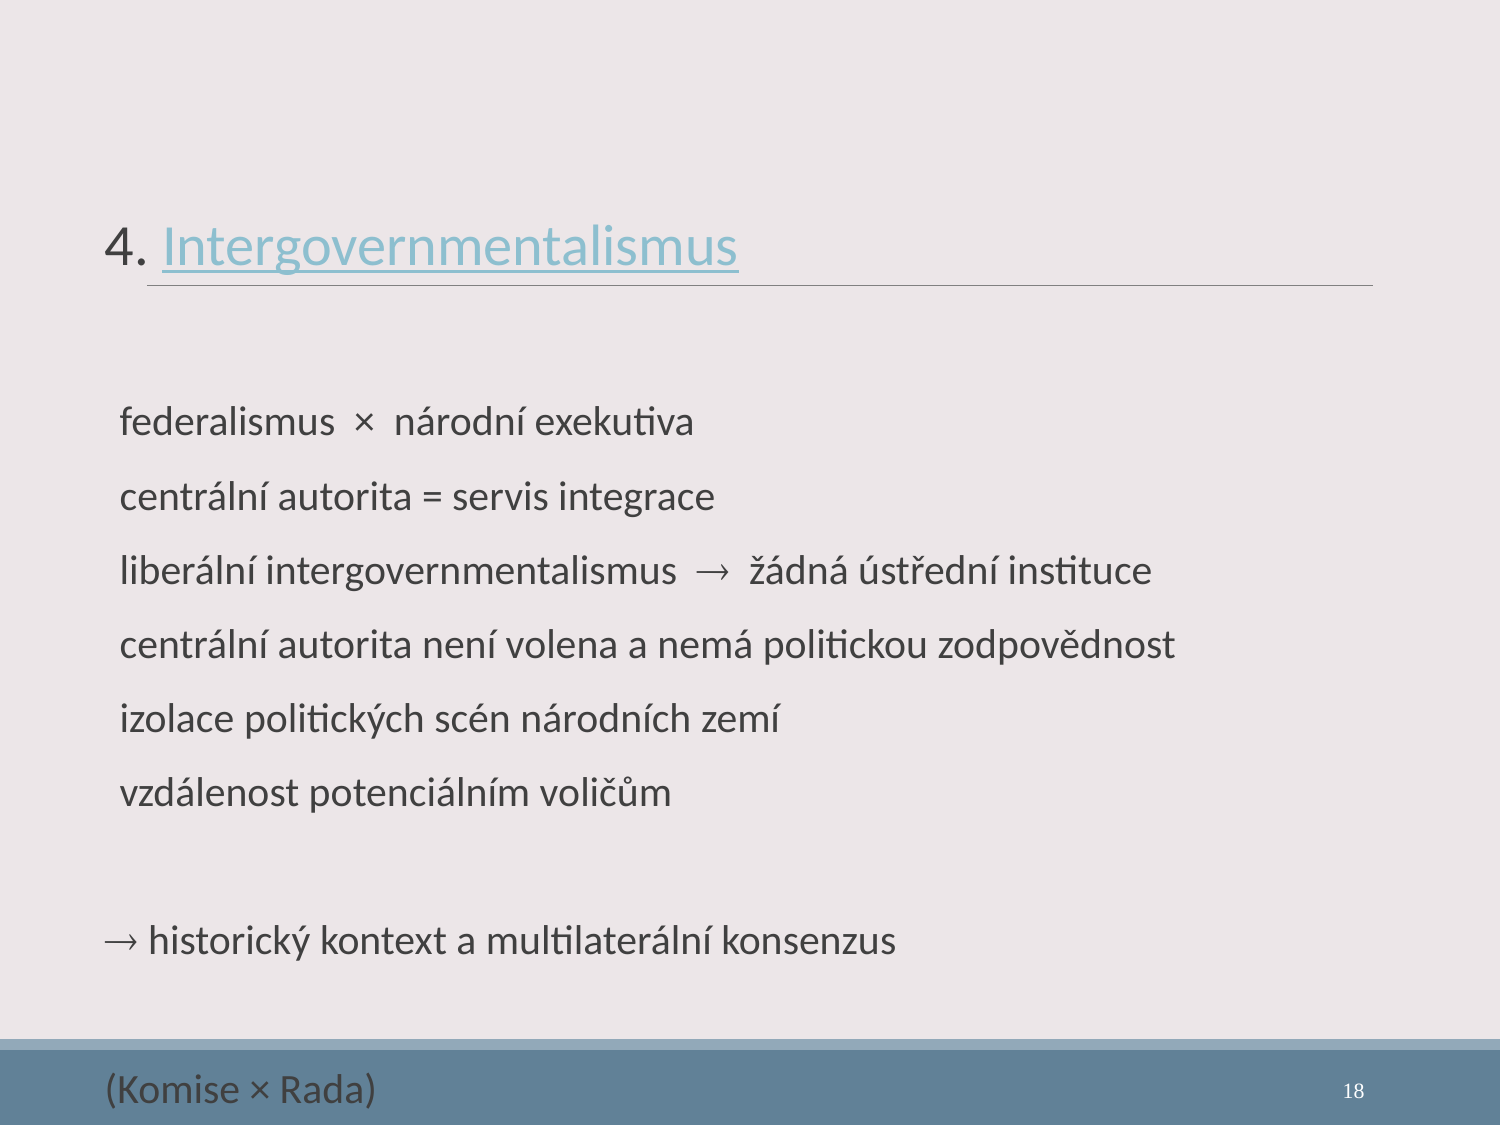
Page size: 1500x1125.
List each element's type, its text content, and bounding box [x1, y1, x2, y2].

list 4. Intergovernmentalismus federalismus × národní exekutiva centrální autorita = servis integrace liberální intergovernmentalismus  žádná ústřední instituce centrální autorita není volena a nemá politickou zodpovědnost izolace politických scén národních zemí vzdálenost potenciálním voličům  historický kontext a multilaterální konsenzus (Komise × Rada) [104, 208, 1380, 953]
slide_number 18 [1218, 1059, 1380, 1120]
